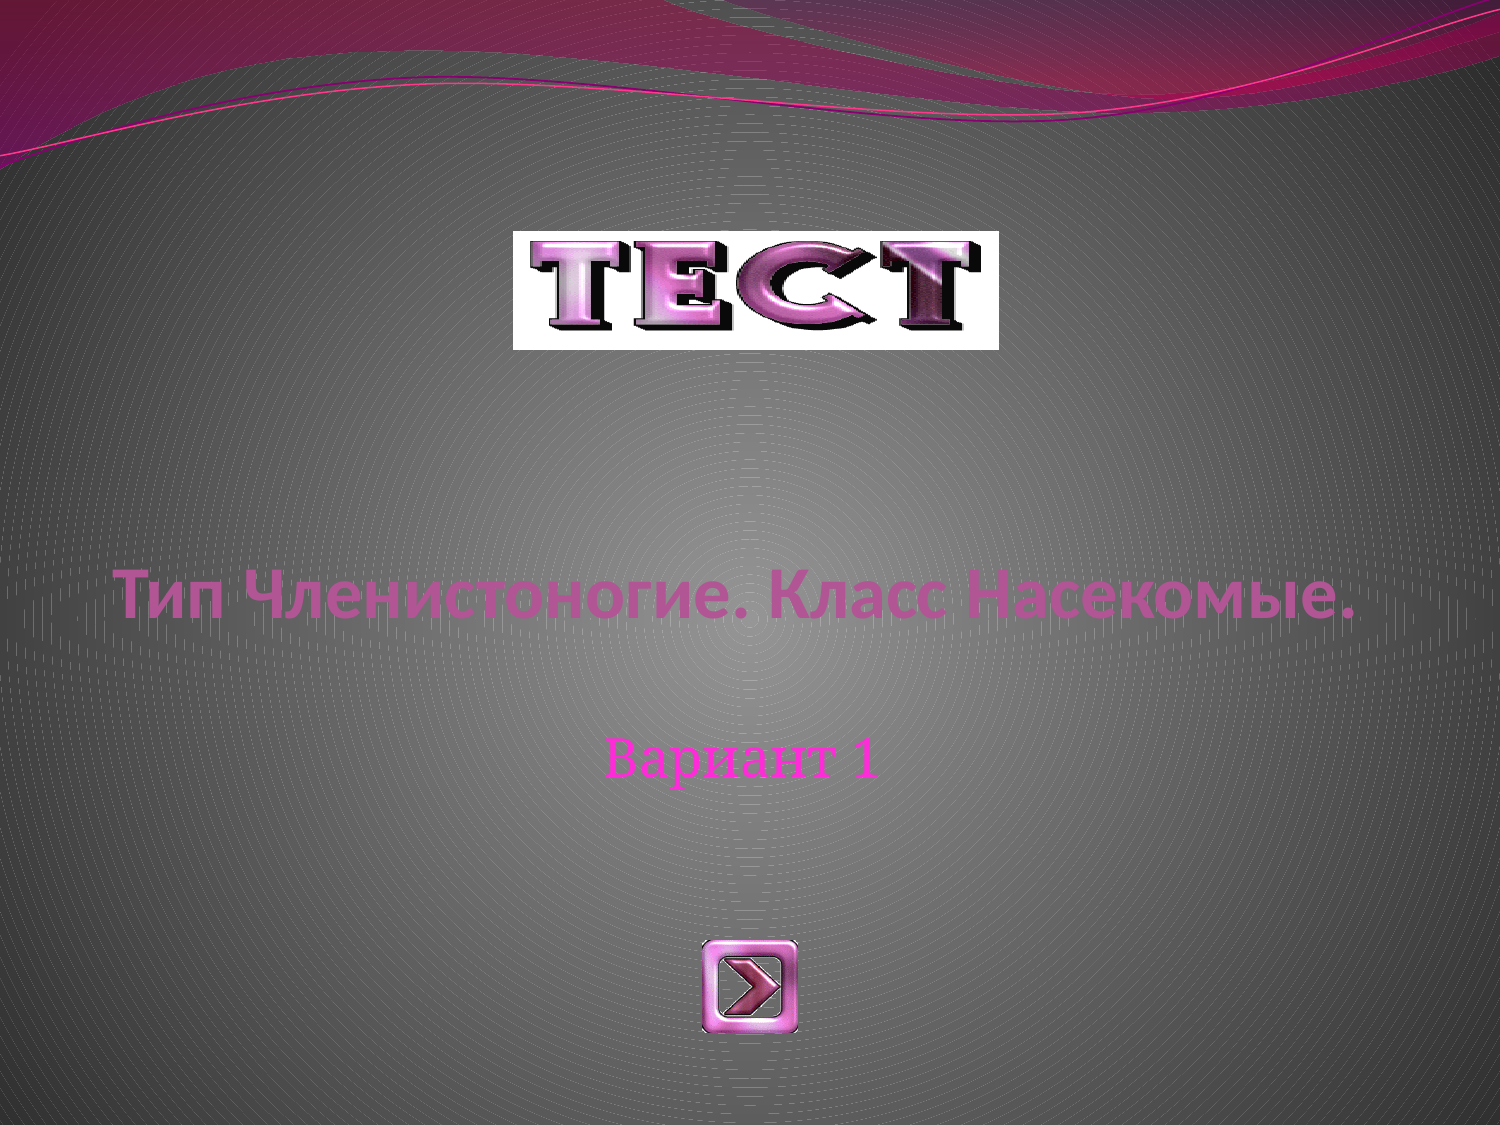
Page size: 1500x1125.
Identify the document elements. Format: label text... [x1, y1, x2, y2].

subtitle Вариант 1 [230, 716, 1281, 878]
title Тип Членистоногие. Класс Насекомые. [112, 467, 1388, 634]
picture [513, 231, 999, 351]
picture [702, 940, 798, 1034]
